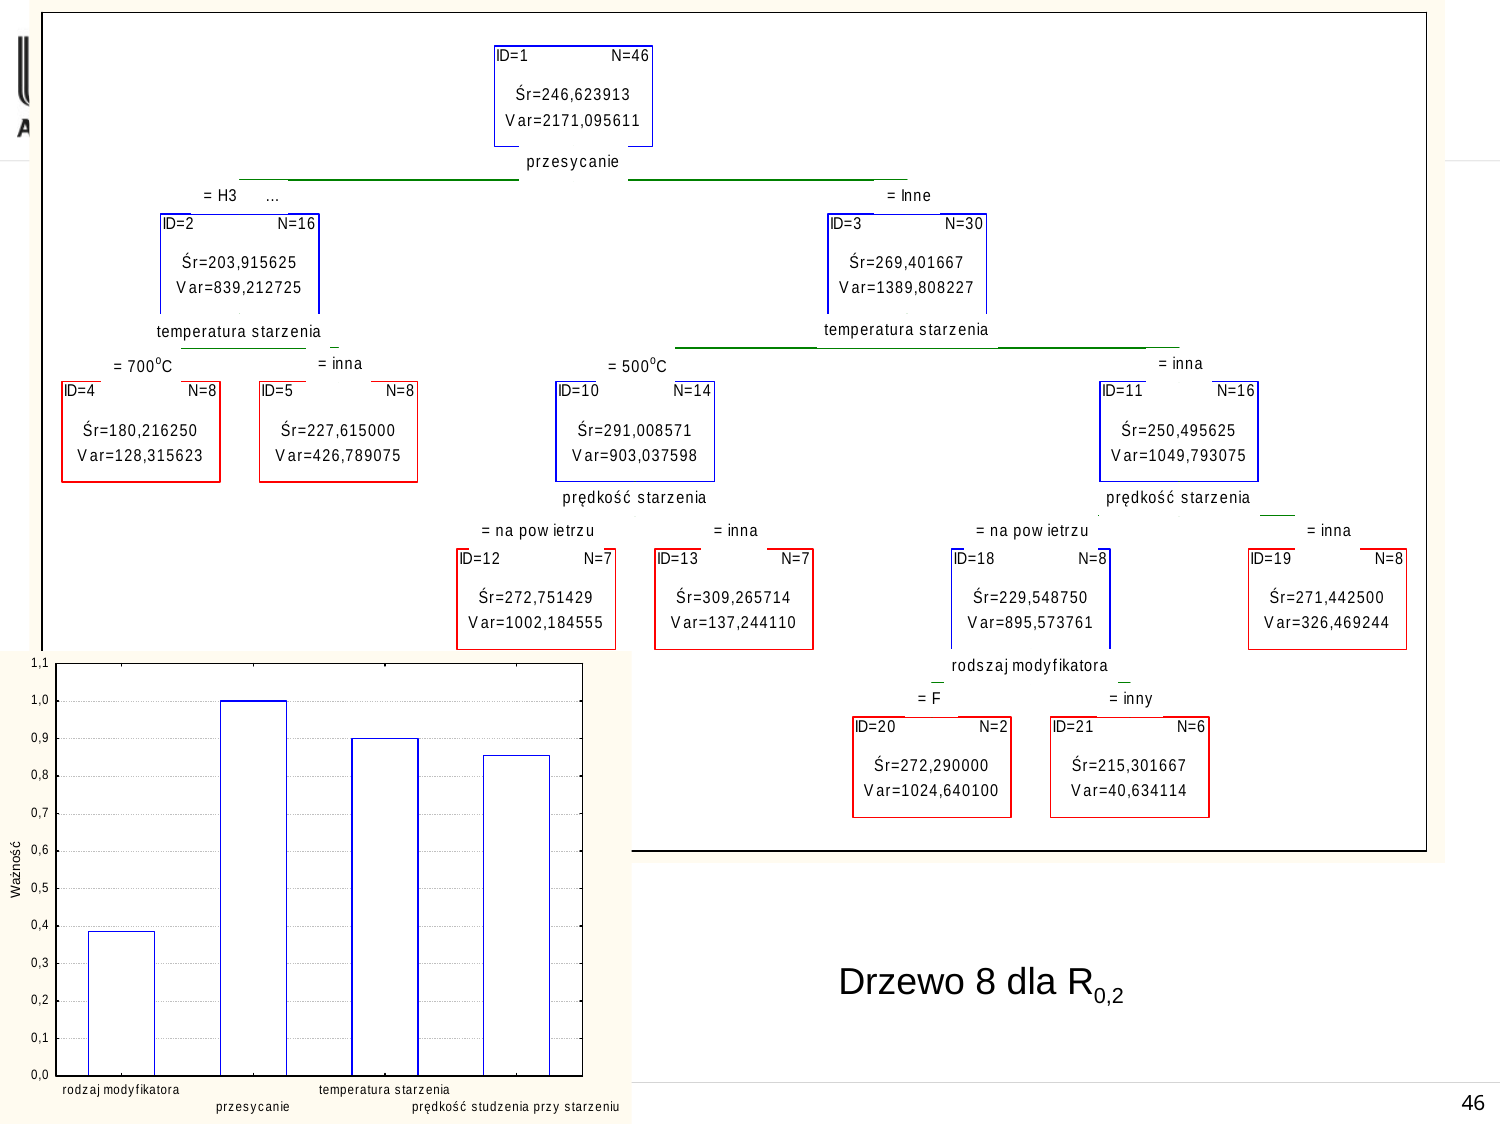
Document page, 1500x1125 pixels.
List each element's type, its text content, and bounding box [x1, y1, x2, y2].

picture [17, 131, 29, 138]
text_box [29, 0, 1446, 865]
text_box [0, 650, 632, 1125]
text_box Drzewo 8 dla R0,2 [823, 949, 1150, 1016]
picture [17, 19, 29, 130]
